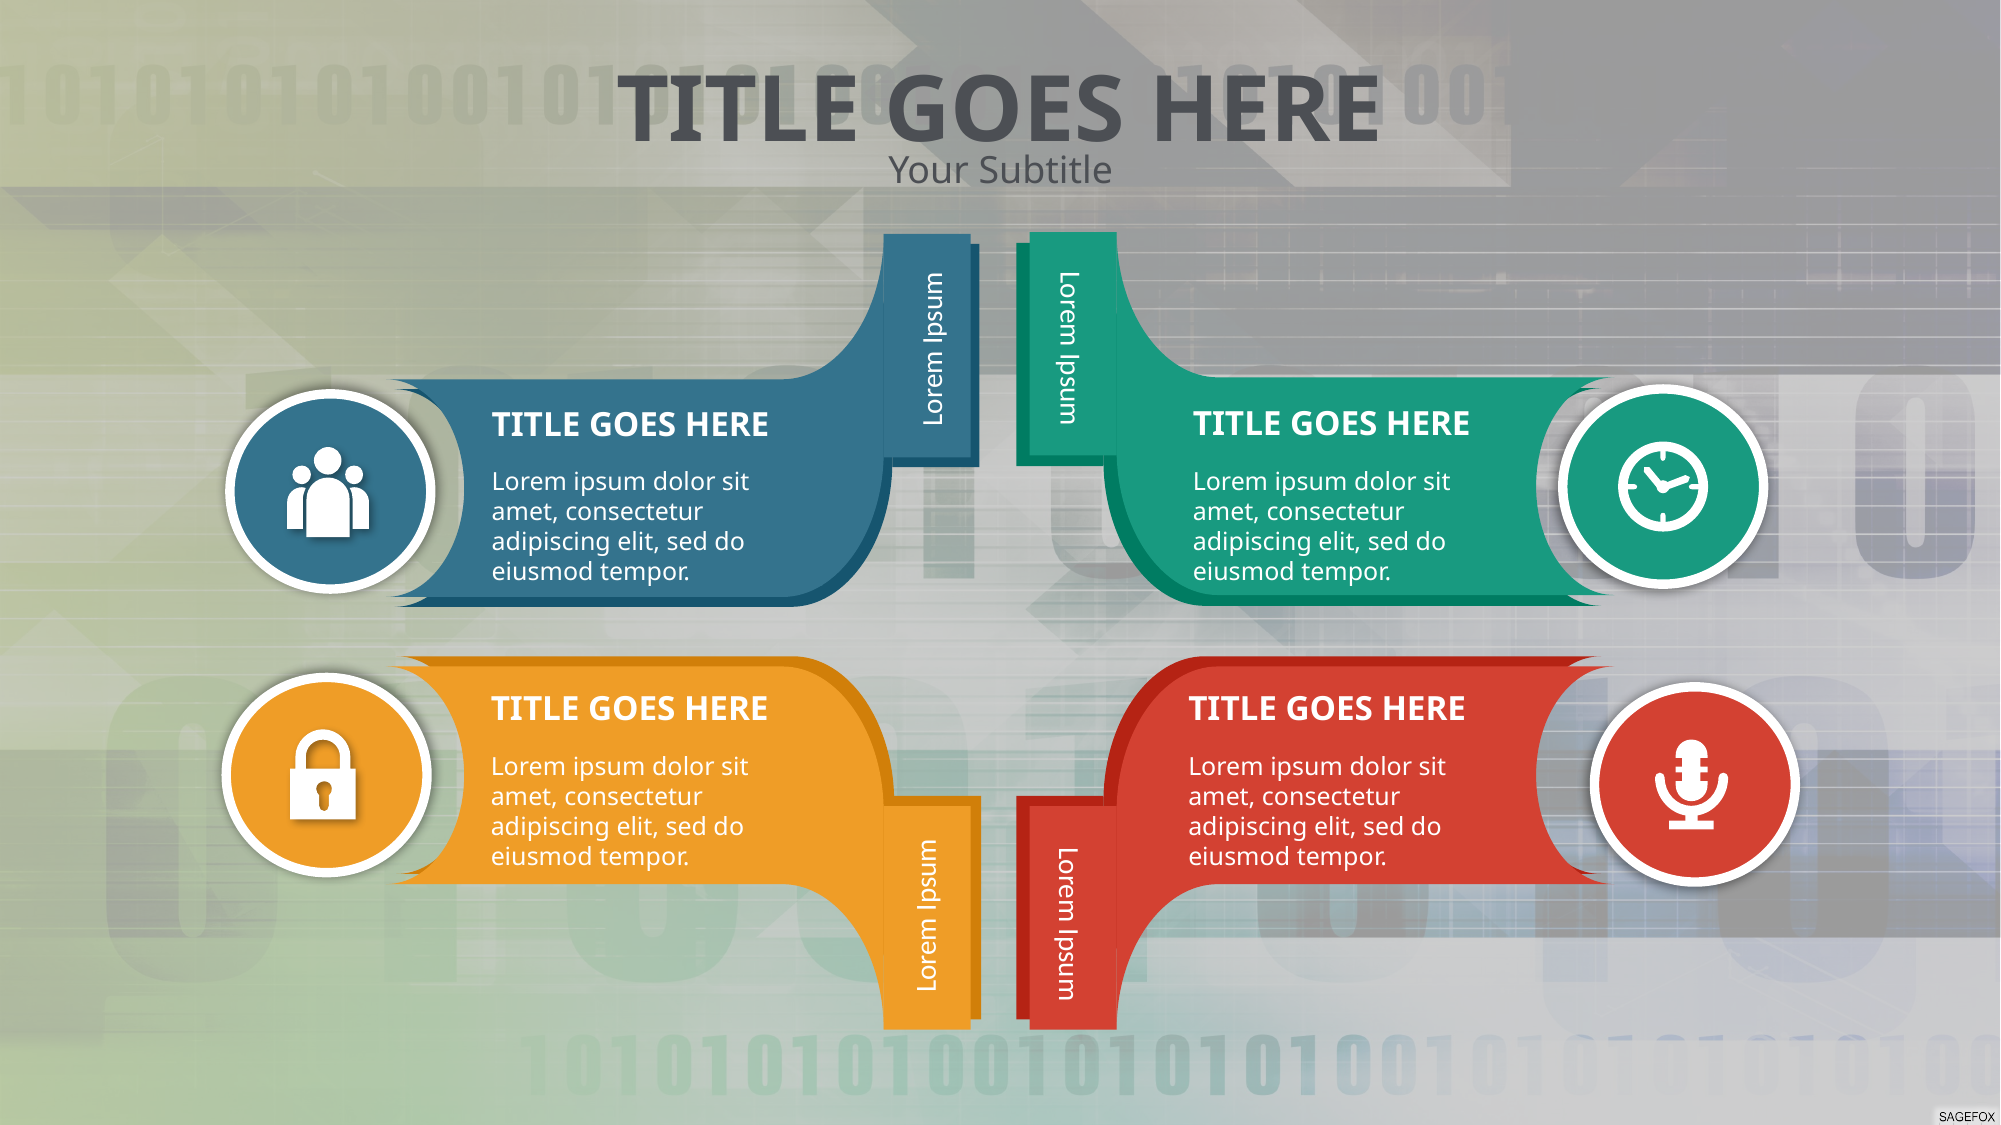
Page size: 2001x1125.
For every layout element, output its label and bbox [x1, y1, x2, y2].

text_box [385, 666, 971, 1030]
text_box [349, 487, 369, 529]
text_box [313, 447, 342, 475]
picture [1936, 1111, 1997, 1125]
text_box [1618, 441, 1709, 532]
text_box [396, 656, 982, 1020]
text_box [1655, 739, 1729, 830]
text_box [229, 393, 385, 590]
text_box [548, 42, 1452, 199]
text_box [1615, 388, 1764, 585]
text_box [345, 465, 364, 485]
text_box [306, 477, 350, 538]
text_box [1615, 686, 1796, 883]
text_box [385, 233, 971, 597]
text_box [1016, 242, 1602, 606]
text_box [1029, 666, 1615, 1030]
text_box [287, 487, 306, 529]
text_box [226, 677, 385, 873]
text_box [290, 729, 356, 820]
text_box [1016, 656, 1602, 1020]
text_box [394, 243, 980, 607]
text_box [1029, 231, 1615, 596]
text_box [292, 465, 311, 485]
